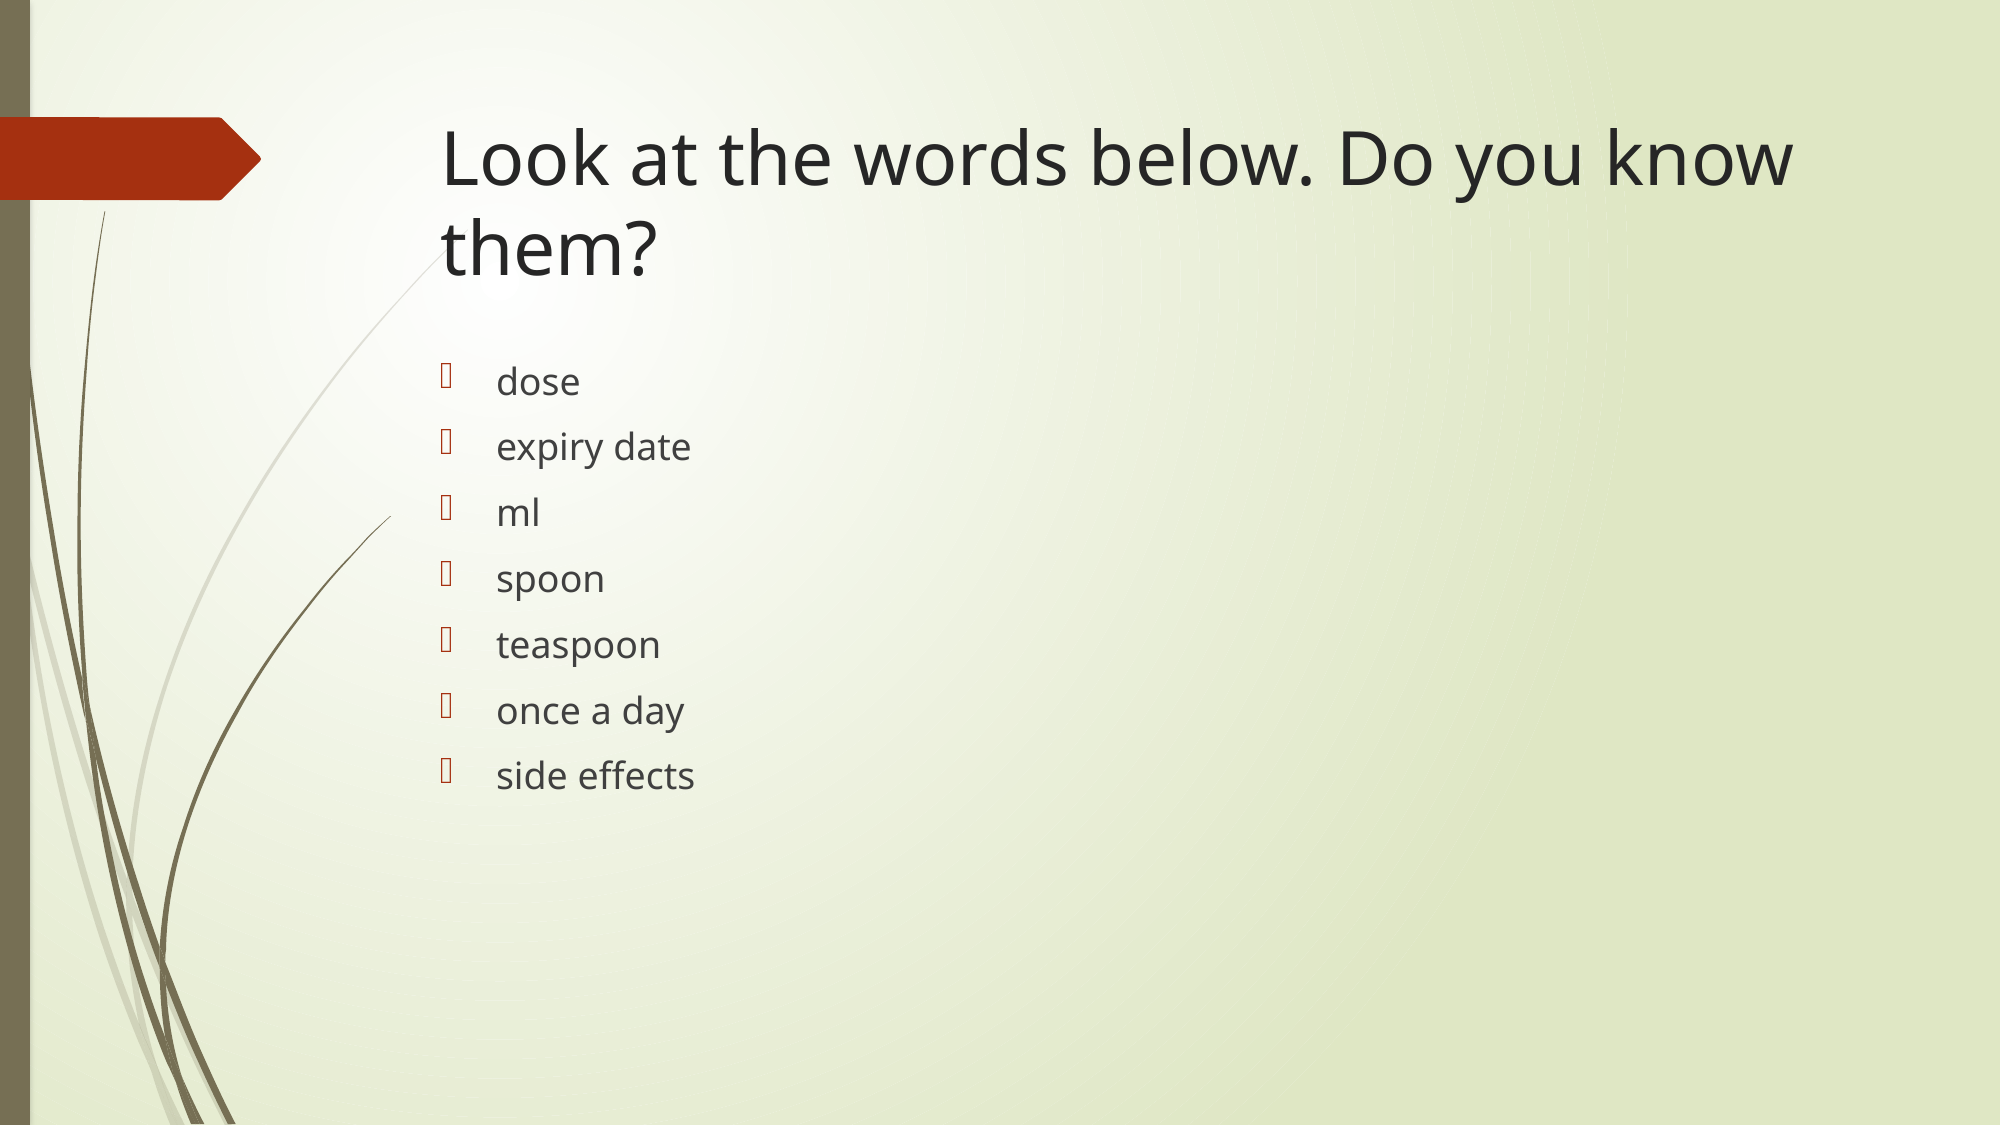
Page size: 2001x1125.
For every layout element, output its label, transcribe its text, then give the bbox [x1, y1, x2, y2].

list dose expiry date ml spoon teaspoon once a day side effects [424, 350, 1133, 970]
title Look at the words below. Do you know them? [425, 102, 1888, 313]
